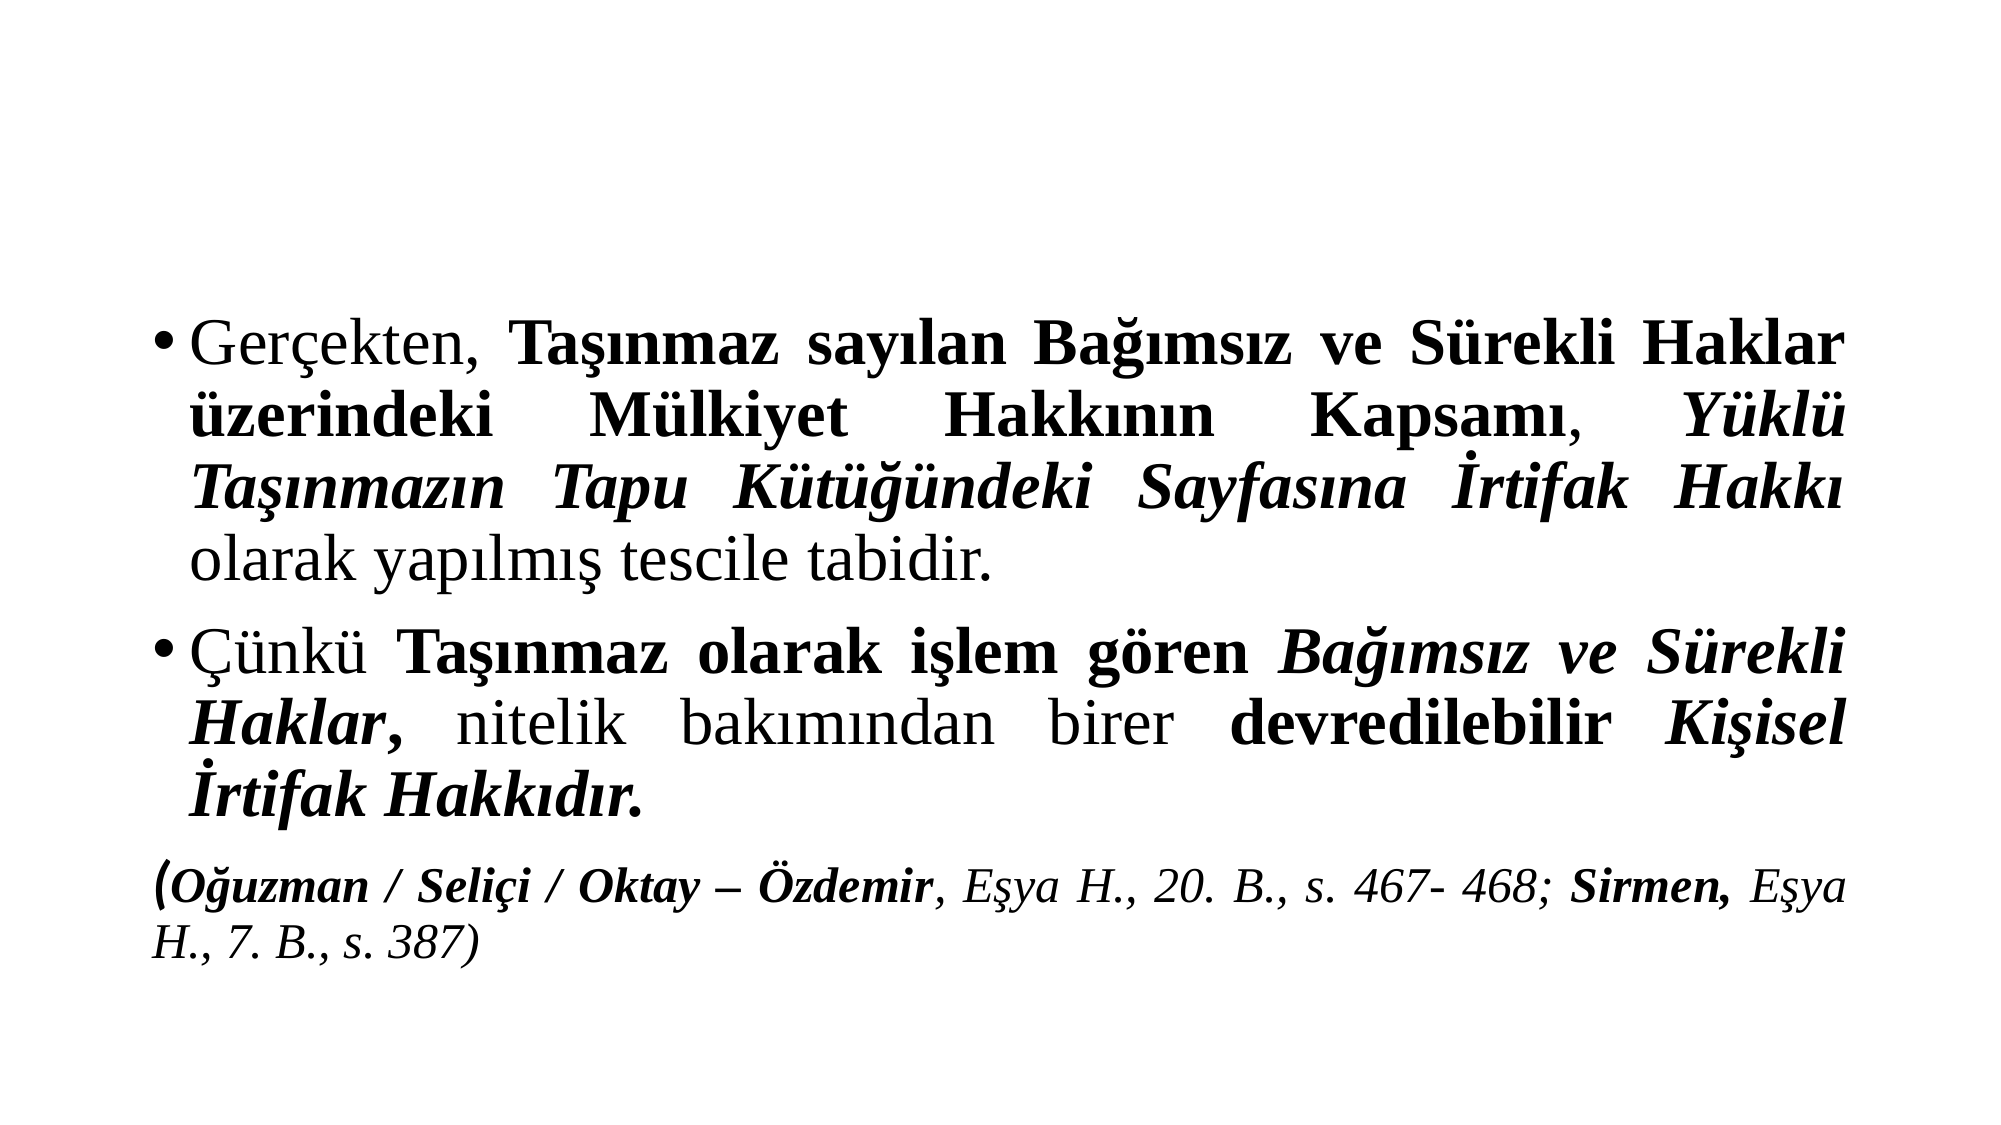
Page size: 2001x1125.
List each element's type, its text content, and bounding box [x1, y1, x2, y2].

list Gerçekten, Taşınmaz sayılan Bağımsız ve Sürekli Haklar üzerindeki Mülkiyet Hakkının Kapsamı, Yüklü Taşınmazın Tapu Kütüğündeki Sayfasına İrtifak Hakkı olarak yapılmış tescile tabidir. Çünkü Taşınmaz olarak işlem gören Bağımsız ve Sürekli Haklar, nitelik bakımından birer devredilebilir Kişisel İrtifak Hakkıdır. (Oğuzman / Seliçi / Oktay – Özdemir, Eşya H., 20. B., s. 467- 468; Sirmen, Eşya H., 7. B., s. 387) [137, 299, 1863, 1014]
